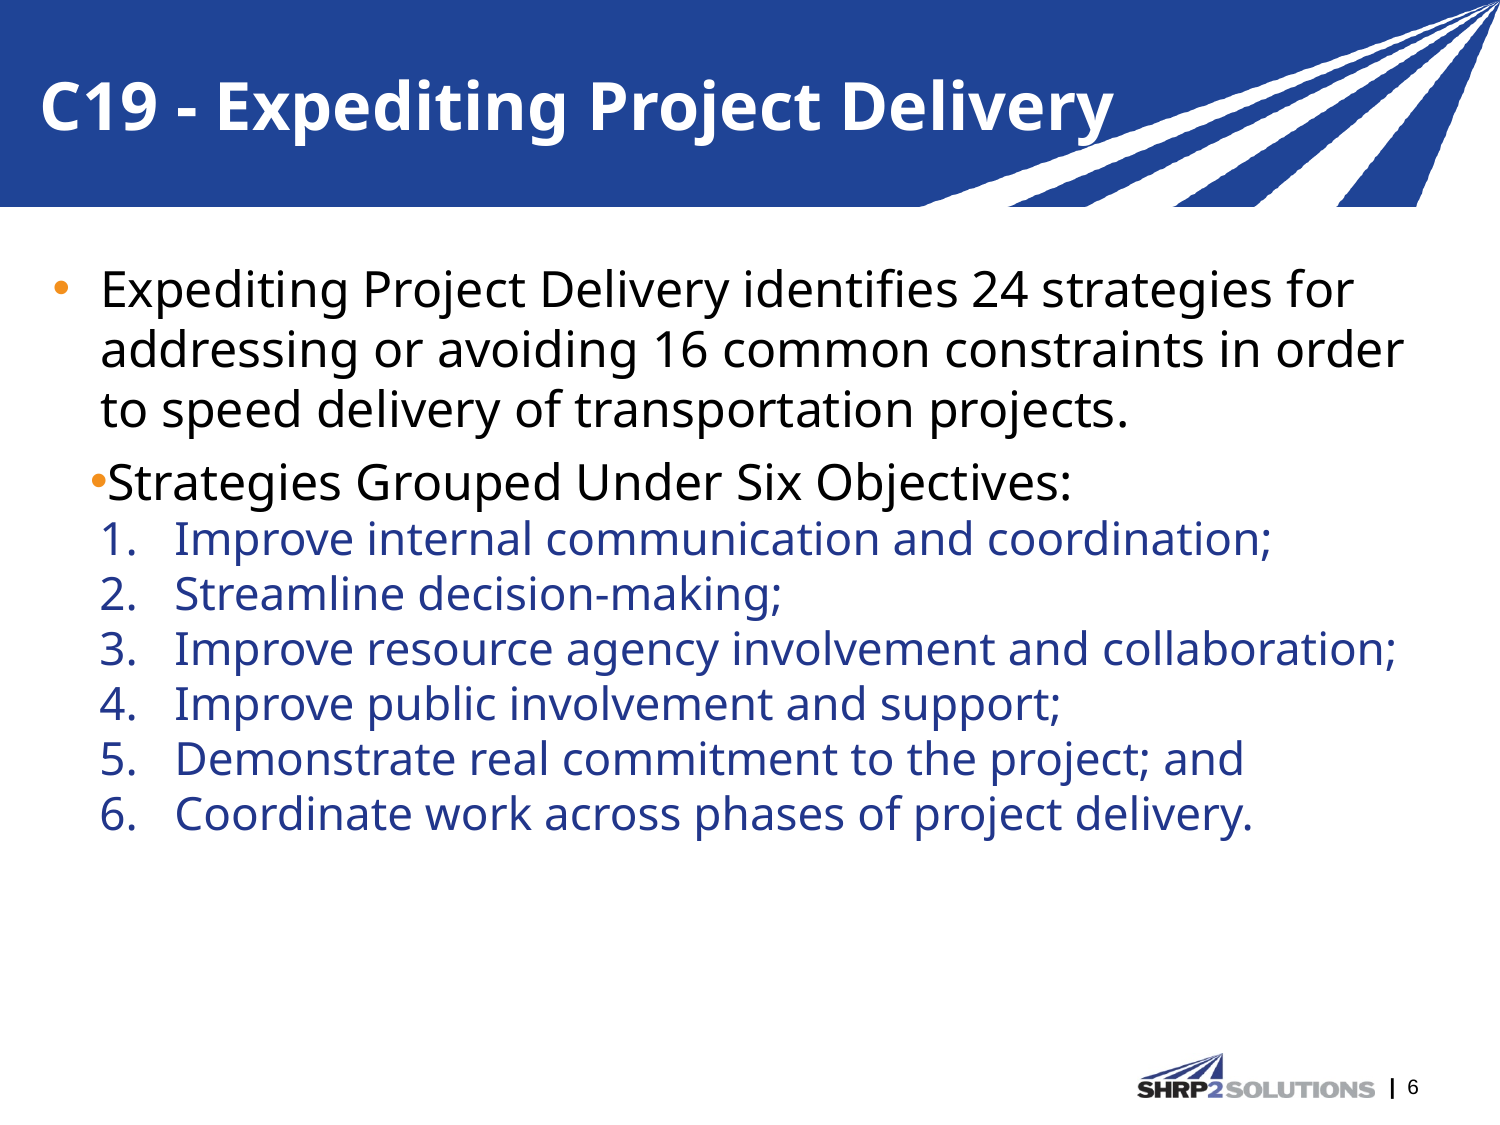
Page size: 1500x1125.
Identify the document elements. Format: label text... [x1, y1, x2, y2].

title C19 - Expediting Project Delivery [24, 44, 1301, 163]
picture [0, 0, 1500, 207]
list Expediting Project Delivery identifies 24 strategies for addressing or avoiding 16 common constraints in order to speed delivery of transportation projects. Strategies Grouped Under Six Objectives: Improve internal communication and coordination; Streamline decision-making; Improve resource agency involvement and collaboration; Improve public involvement and support; Demonstrate real commitment to the project; and Coordinate work across phases of project delivery. [37, 249, 1450, 1013]
picture [1137, 1053, 1375, 1098]
